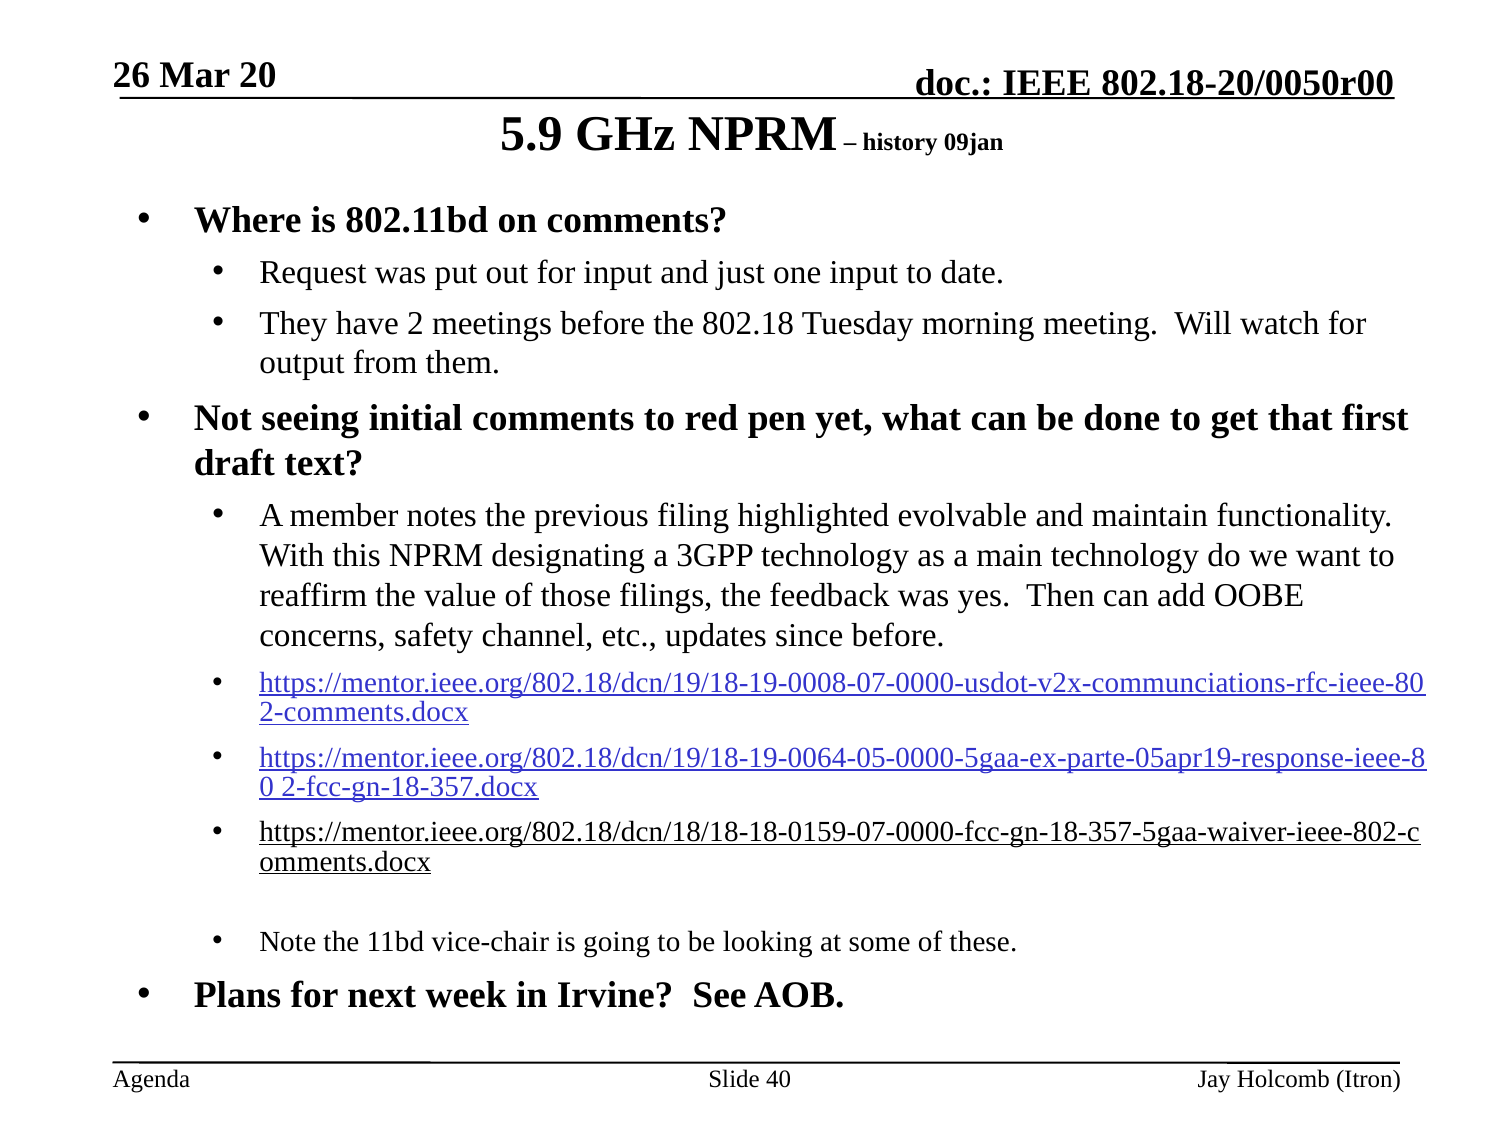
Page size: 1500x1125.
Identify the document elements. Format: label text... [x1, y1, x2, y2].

title 5.9 GHz NPRM – history 09jan [114, 103, 1390, 159]
footer Jay Holcomb (Itron) [878, 1061, 1402, 1093]
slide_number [112, 49, 488, 95]
slide_number Slide 40 [699, 1061, 800, 1123]
list Where is 802.11bd on comments? Request was put out for input and just one input to date. They have 2 meetings before the 802.18 Tuesday morning meeting. Will watch for output from them. Not seeing initial comments to red pen yet, what can be done to get that first draft text? A member notes the previous filing highlighted evolvable and maintain functionality. With this NPRM designating a 3GPP technology as a main technology do we want to reaffirm the value of those filings, the feedback was yes. Then can add OOBE concerns, safety channel, etc., updates since before. https://mentor.ieee.org/802.18/dcn/19/18-19-0008-07-0000-usdot-v2x-communciations-rfc-ieee-802-comments.docx https://mentor.ieee.org/802.18/dcn/19/18-19-0064-05-0000-5gaa-ex-parte-05apr19-response-ieee-80 2-fcc-gn-18-357.docx https://mentor.ieee.org/802.18/dcn/18/18-18-0159-07-0000-fcc-gn-18-357-5gaa-waiver-ieee-802-comments.docx Note the 11bd vice-chair is going to be looking at some of these. Plans for next week in Irvine? See AOB. [112, 187, 1451, 1063]
